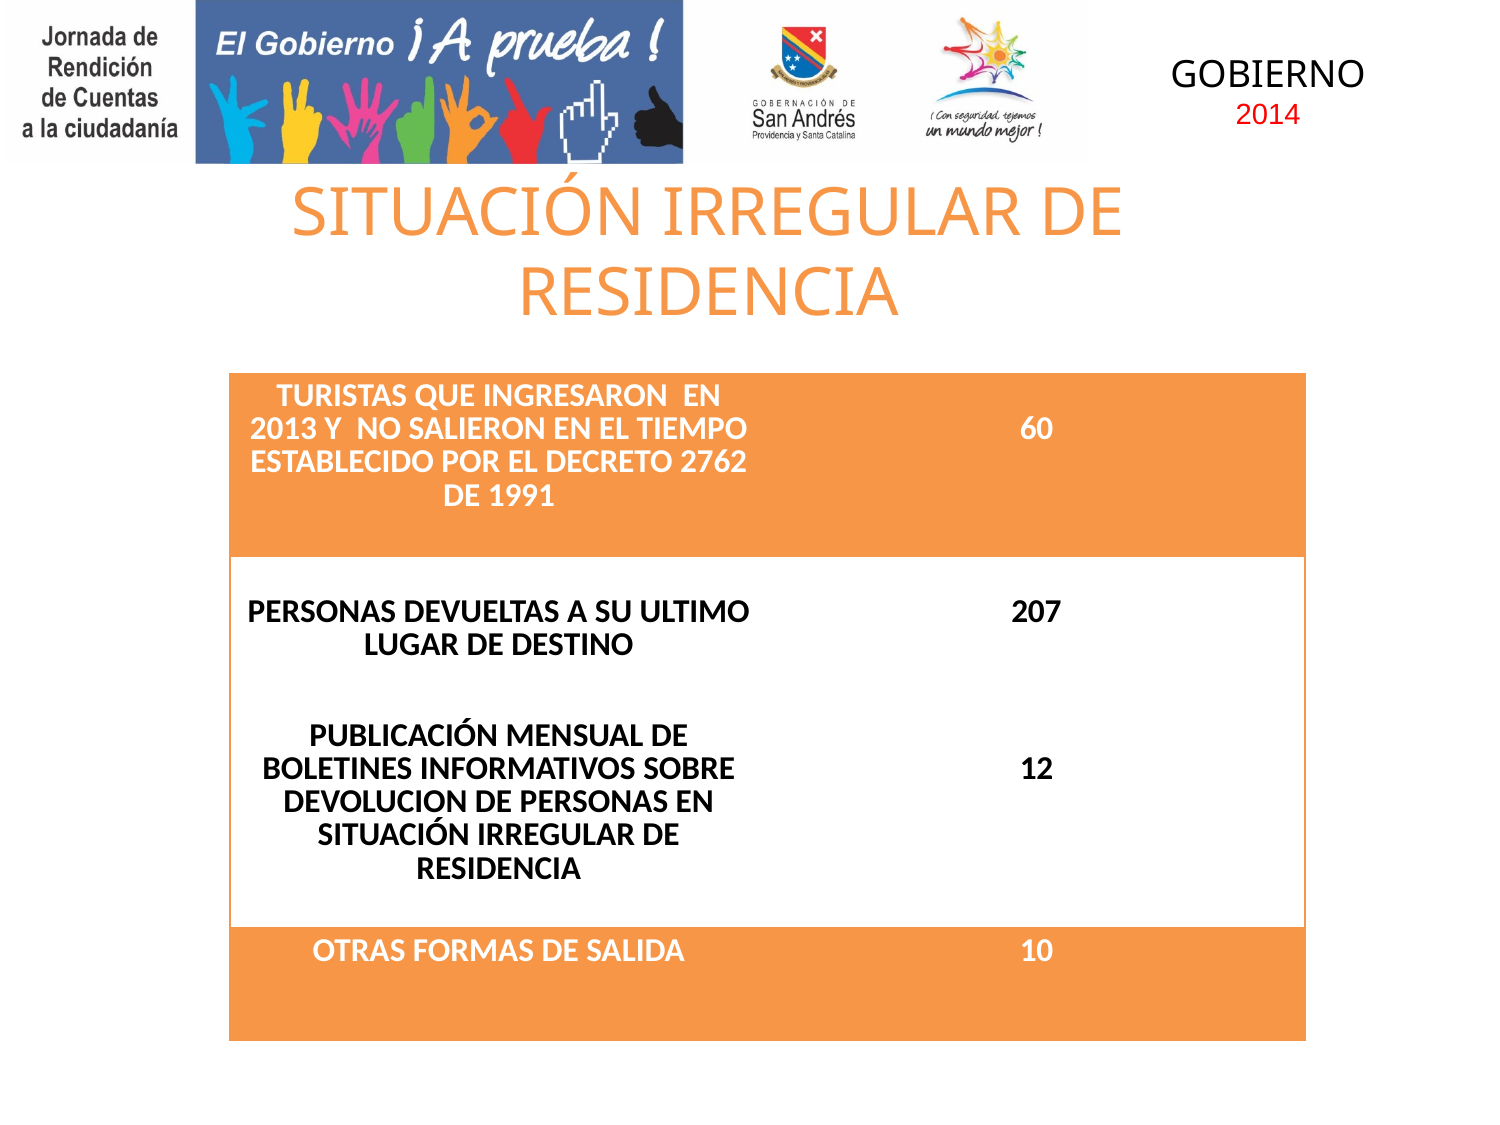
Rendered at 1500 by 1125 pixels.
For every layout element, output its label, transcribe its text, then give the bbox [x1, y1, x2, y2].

table_cell PUBLICACIÓN MENSUAL DE BOLETINES INFORMATIVOS SOBRE DEVOLUCION DE PERSONAS EN SITUACIÓN IRREGULAR DE RESIDENCIA [231, 714, 768, 927]
table_header TURISTAS QUE INGRESARON EN 2013 Y NO SALIERON EN EL TIEMPO ESTABLECIDO POR EL DECRETO 2762 DE 1991 [231, 375, 768, 557]
table_header 60 [768, 375, 1304, 557]
table_header 10 [768, 930, 1304, 1039]
text_box GOBIERNO 2014 [1093, 42, 1456, 138]
table_cell PERSONAS DEVUELTAS A SU ULTIMO LUGAR DE DESTINO [231, 557, 768, 714]
table_cell 12 [768, 714, 1304, 927]
table_cell 207 [768, 557, 1304, 714]
text_box SITUACIÓN IRREGULAR DE RESIDENCIA [242, 161, 1176, 336]
table_header OTRAS FORMAS DE SALIDA [231, 930, 768, 1039]
picture [4, 0, 1089, 164]
